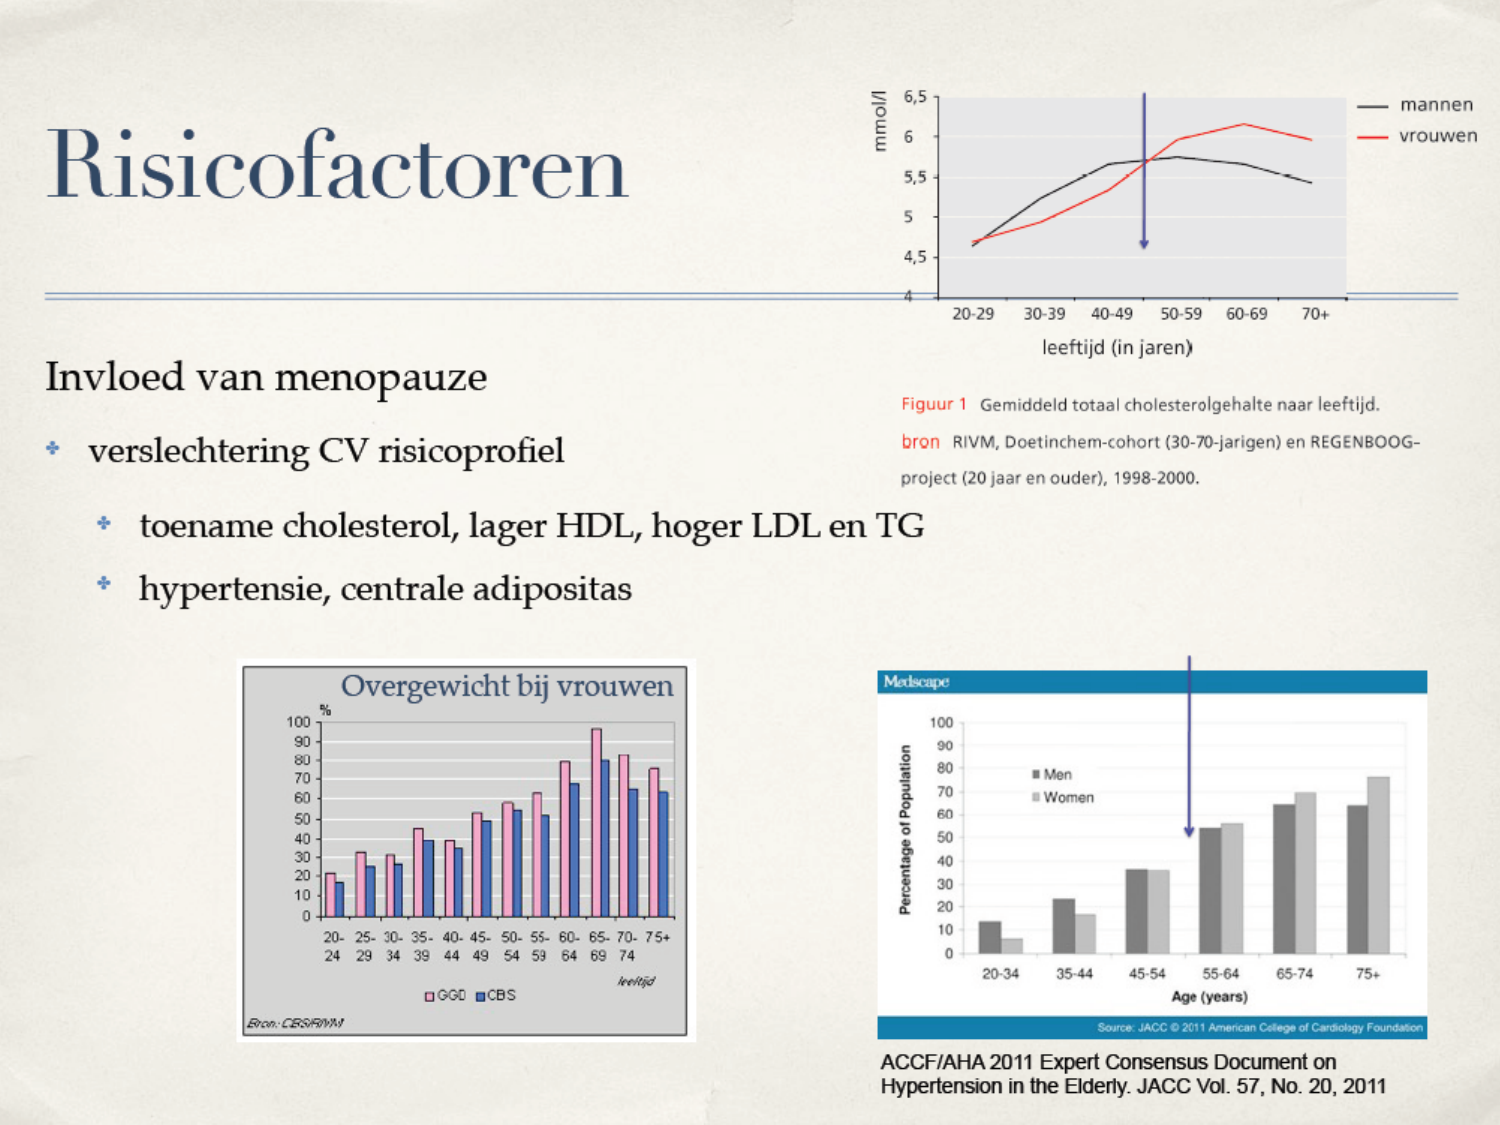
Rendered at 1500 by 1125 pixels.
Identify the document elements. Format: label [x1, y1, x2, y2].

list [0, 0, 1500, 1125]
